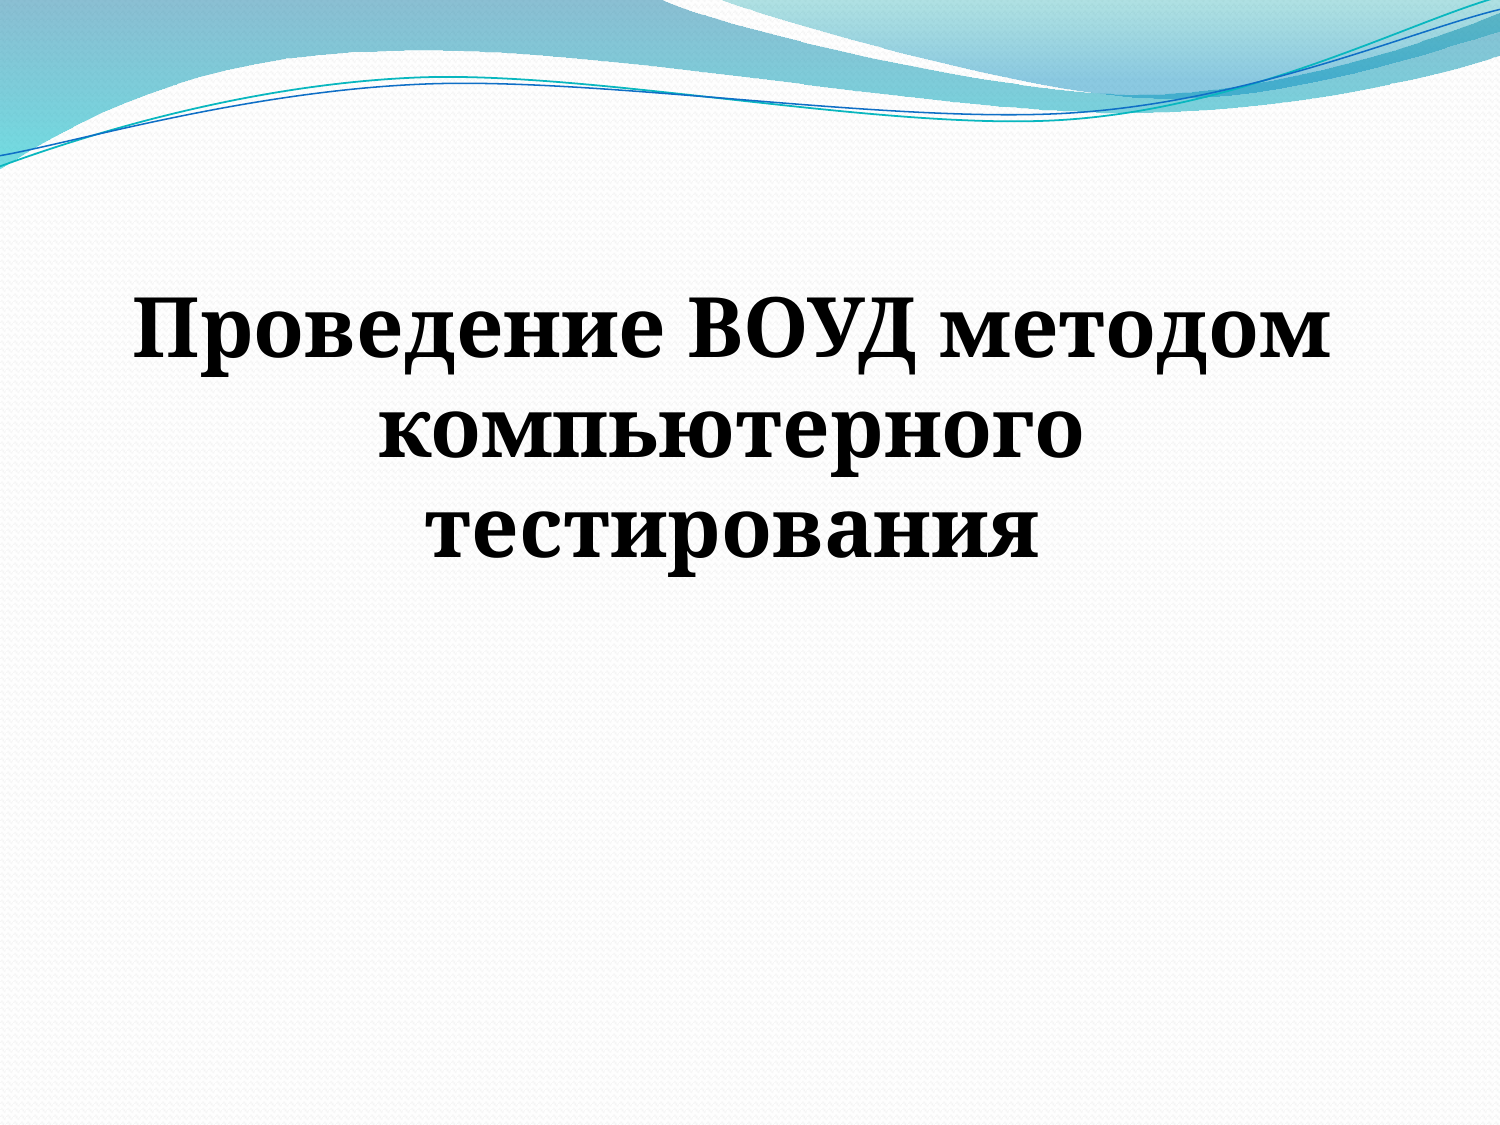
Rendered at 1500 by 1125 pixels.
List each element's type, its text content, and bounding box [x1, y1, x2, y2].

text_box Проведение ВОУД методом компьютерного тестирования [112, 267, 1353, 582]
